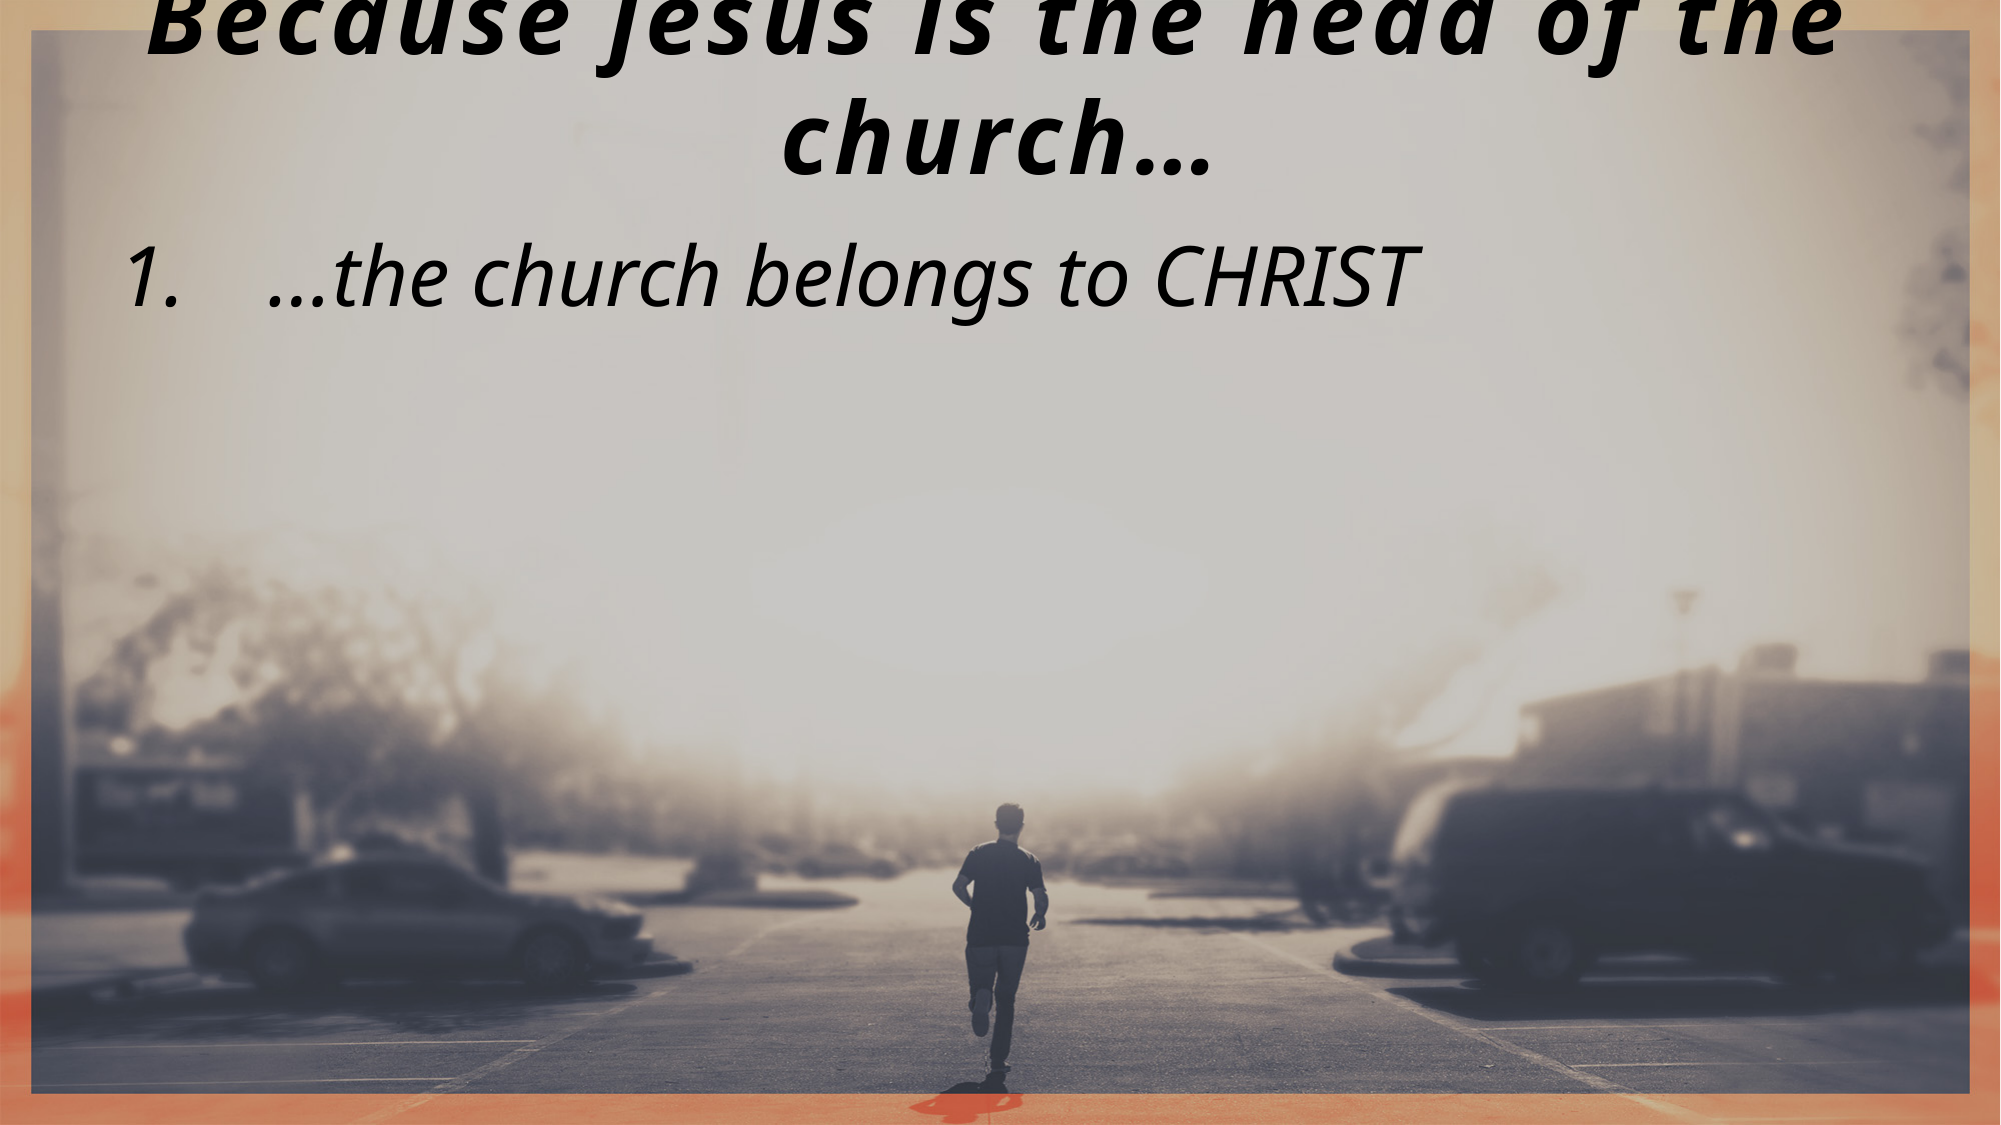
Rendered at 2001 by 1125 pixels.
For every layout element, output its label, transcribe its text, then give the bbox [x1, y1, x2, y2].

text_box Because jesus is the head of the church… [0, 0, 2000, 149]
picture [0, 0, 2001, 1125]
text_box …the church belongs to CHRIST [103, 165, 1896, 742]
